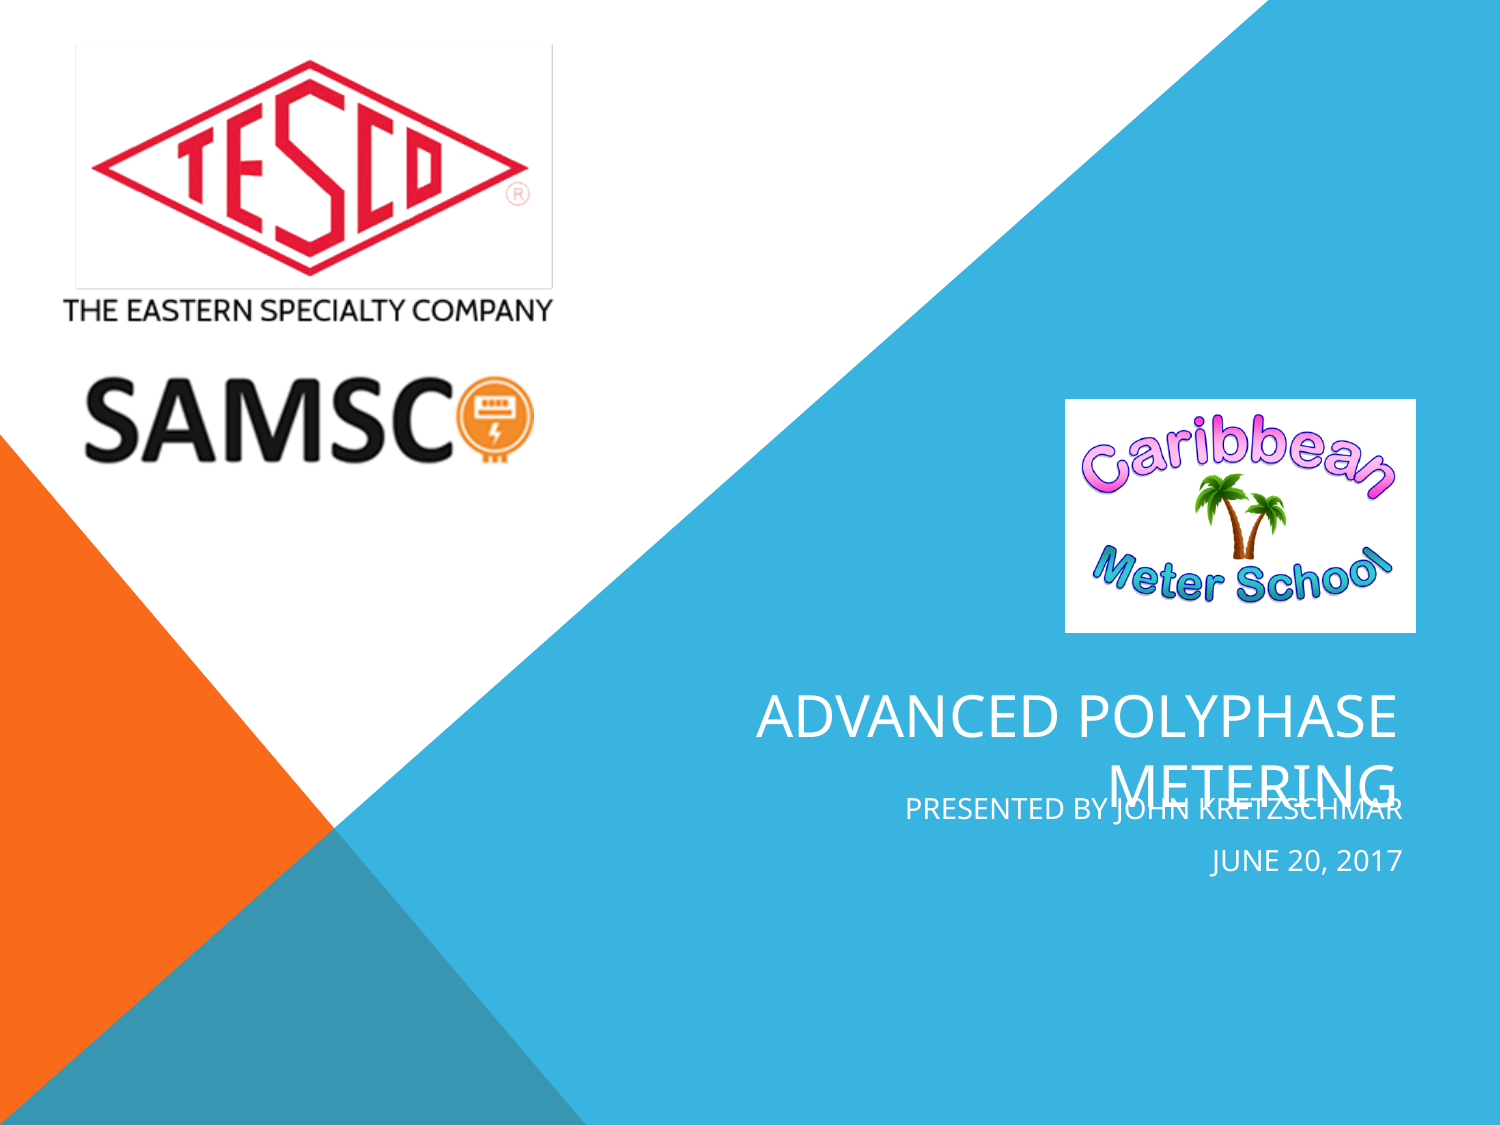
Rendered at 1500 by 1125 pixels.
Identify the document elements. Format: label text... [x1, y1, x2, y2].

picture [82, 373, 534, 468]
picture [62, 39, 554, 325]
subtitle Presented by John Kretzschmar June 20, 2017 [554, 783, 1419, 958]
title Advanced Polyphase Metering [487, 650, 1415, 848]
picture [1065, 399, 1416, 633]
